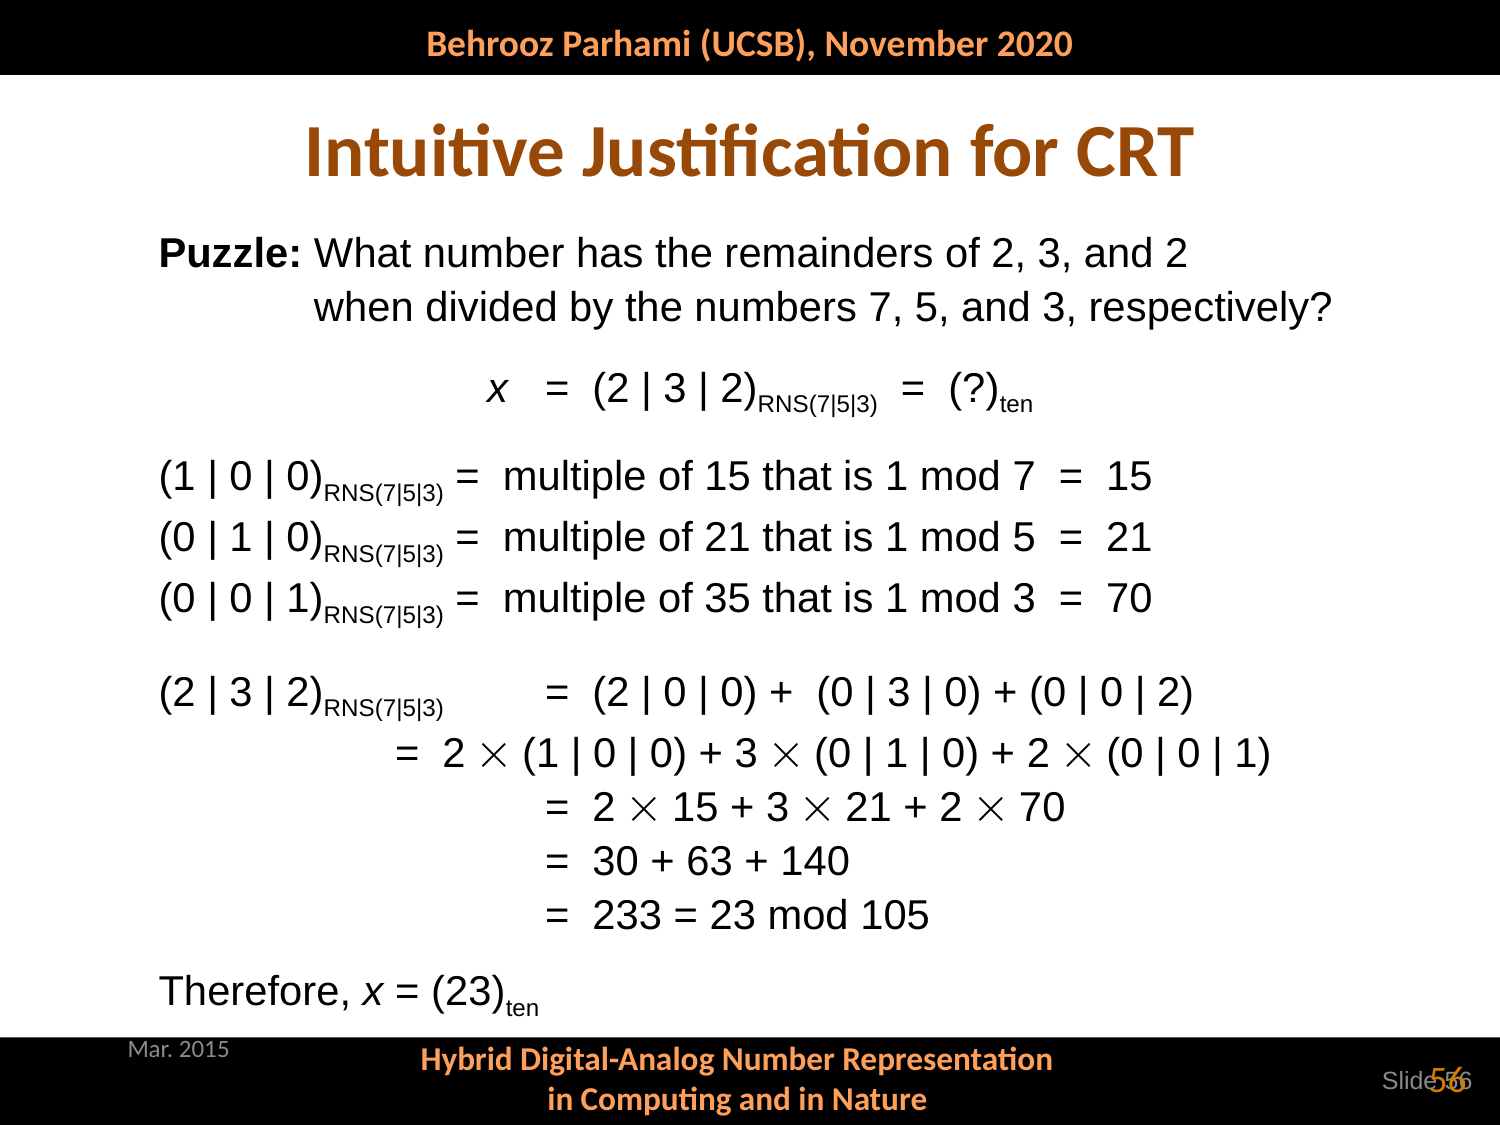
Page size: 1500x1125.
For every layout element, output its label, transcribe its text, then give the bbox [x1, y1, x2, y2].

text_box Puzzle: What number has the remainders of 2, 3, and 2 when divided by the numbers 7, 5, and 3, respectively? x = (2 | 3 | 2)RNS(7|5|3) = (?)ten (1 | 0 | 0)RNS(7|5|3) = multiple of 15 that is 1 mod 7 = 15 (0 | 1 | 0)RNS(7|5|3) = multiple of 21 that is 1 mod 5 = 21 (0 | 0 | 1)RNS(7|5|3) = multiple of 35 that is 1 mod 3 = 70 (2 | 3 | 2)RNS(7|5|3) = (2 | 0 | 0) + (0 | 3 | 0) + (0 | 0 | 2) = 2  (1 | 0 | 0) + 3  (0 | 1 | 0) + 2  (0 | 0 | 1) = 2  15 + 3  21 + 2  70 = 30 + 63 + 140 = 233 = 23 mod 105 Therefore, x = (23)ten [143, 217, 1369, 1029]
title Intuitive Justification for CRT [112, 75, 1388, 218]
text_box 56 [1131, 1047, 1482, 1107]
text_box [0, 1010, 1500, 1116]
